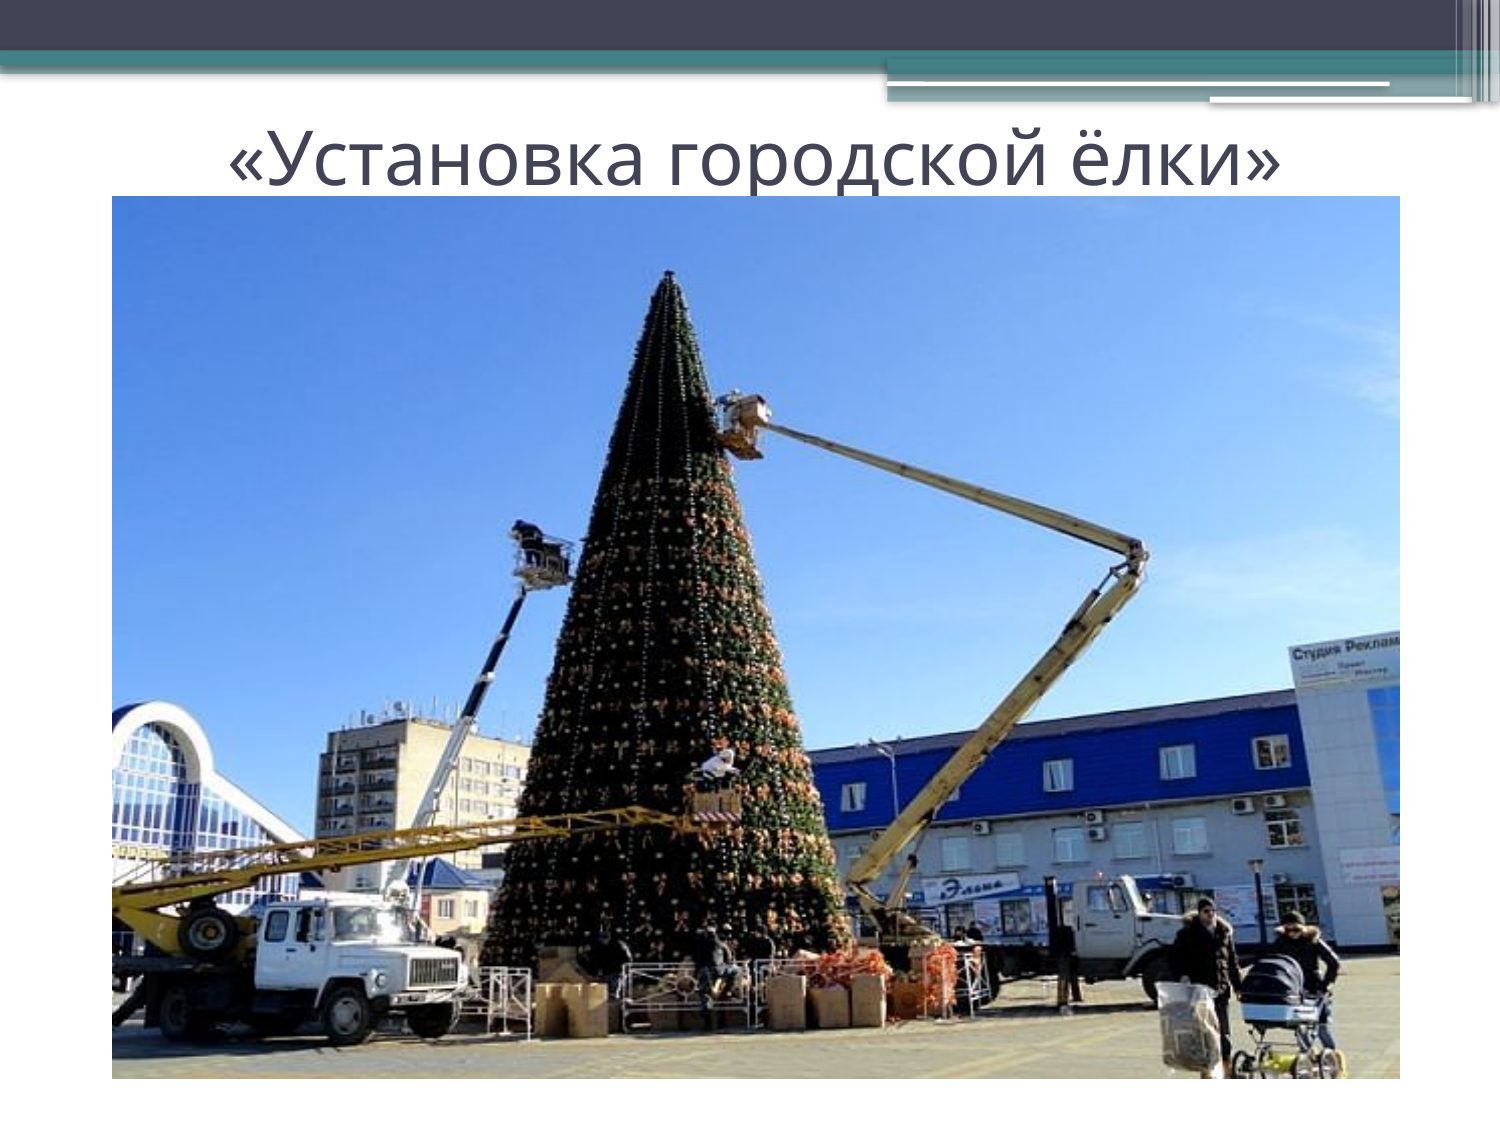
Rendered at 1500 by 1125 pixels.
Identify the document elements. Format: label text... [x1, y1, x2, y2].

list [111, 195, 1400, 1079]
title «Установка городской ёлки» [75, 101, 1425, 209]
